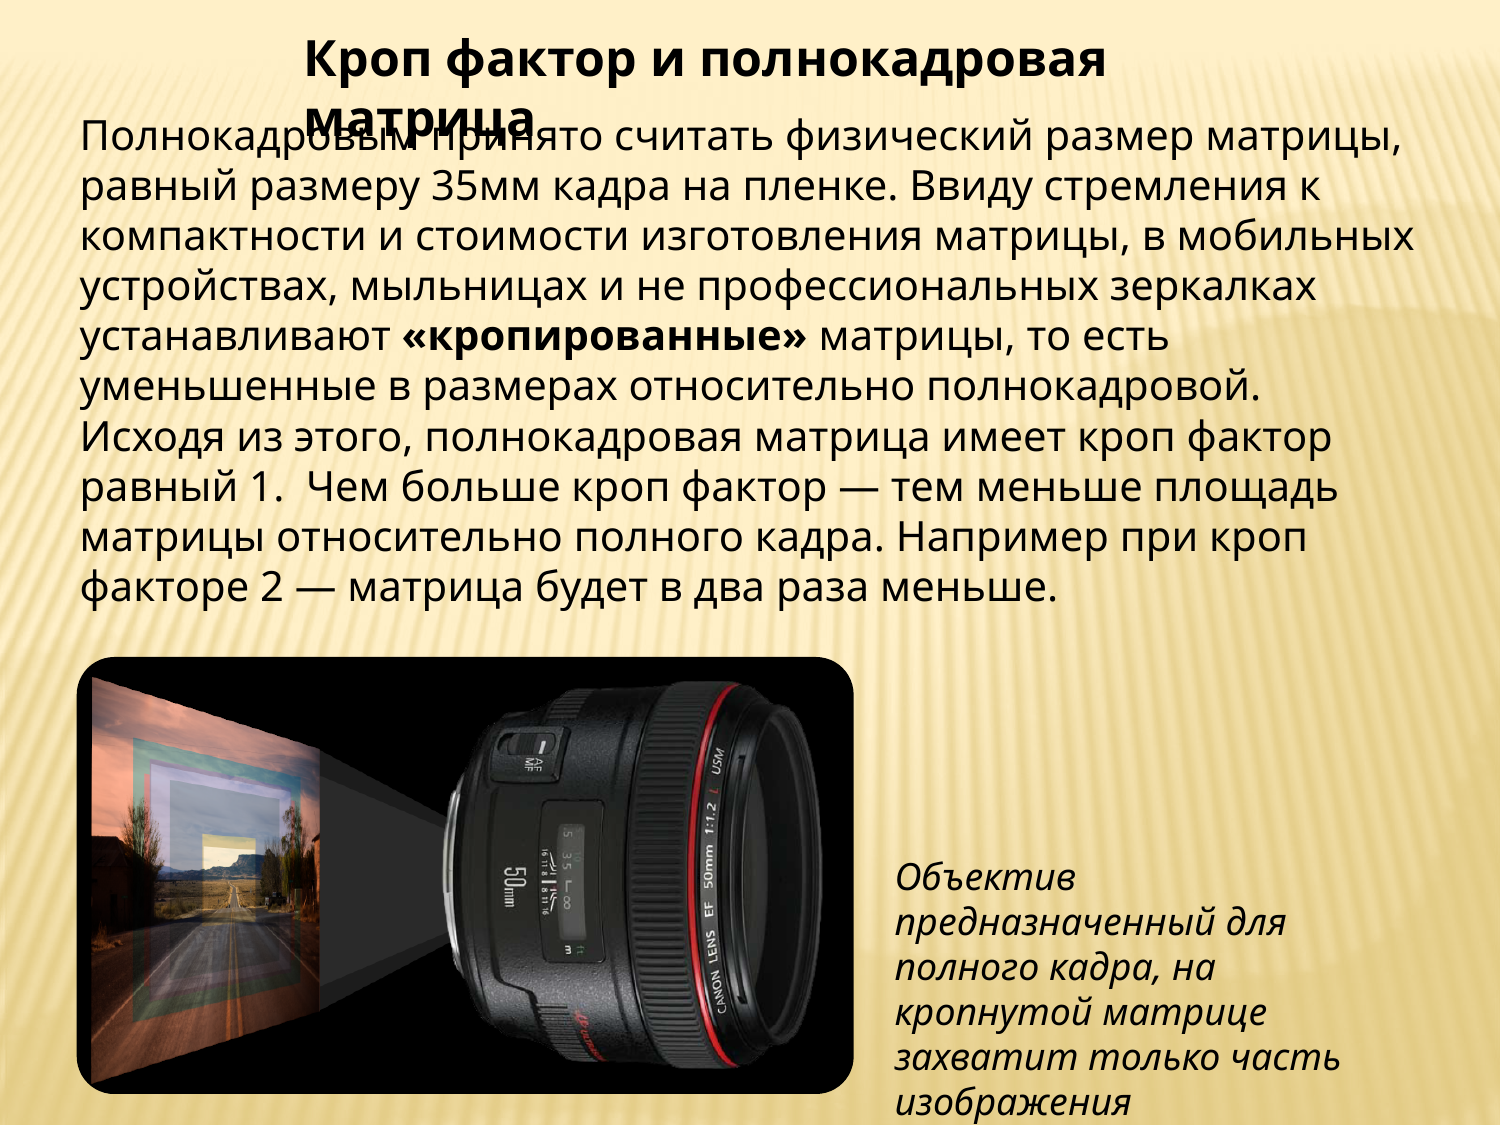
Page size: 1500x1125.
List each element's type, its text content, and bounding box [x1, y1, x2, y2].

text_box Кроп фактор и полнокадровая матрица [289, 19, 1211, 101]
text_box Полнокадровым принято считать физический размер матрицы, равный размеру 35мм кадра на пленке. Ввиду стремления к компактности и стоимости изготовления матрицы, в мобильных устройствах, мыльницах и не профессиональных зеркалках устанавливают «кропированные» матрицы, то есть уменьшенные в размерах относительно полнокадровой. Исходя из этого, полнокадровая матрица имеет кроп фактор равный 1. Чем больше кроп фактор — тем меньше площадь матрицы относительно полного кадра. Например при кроп факторе 2 — матрица будет в два раза меньше. [64, 101, 1430, 662]
picture [76, 656, 854, 1095]
text_box Объектив предназначенный для полного кадра, на кропнутой матрице захватит только часть изображения [879, 845, 1412, 1125]
